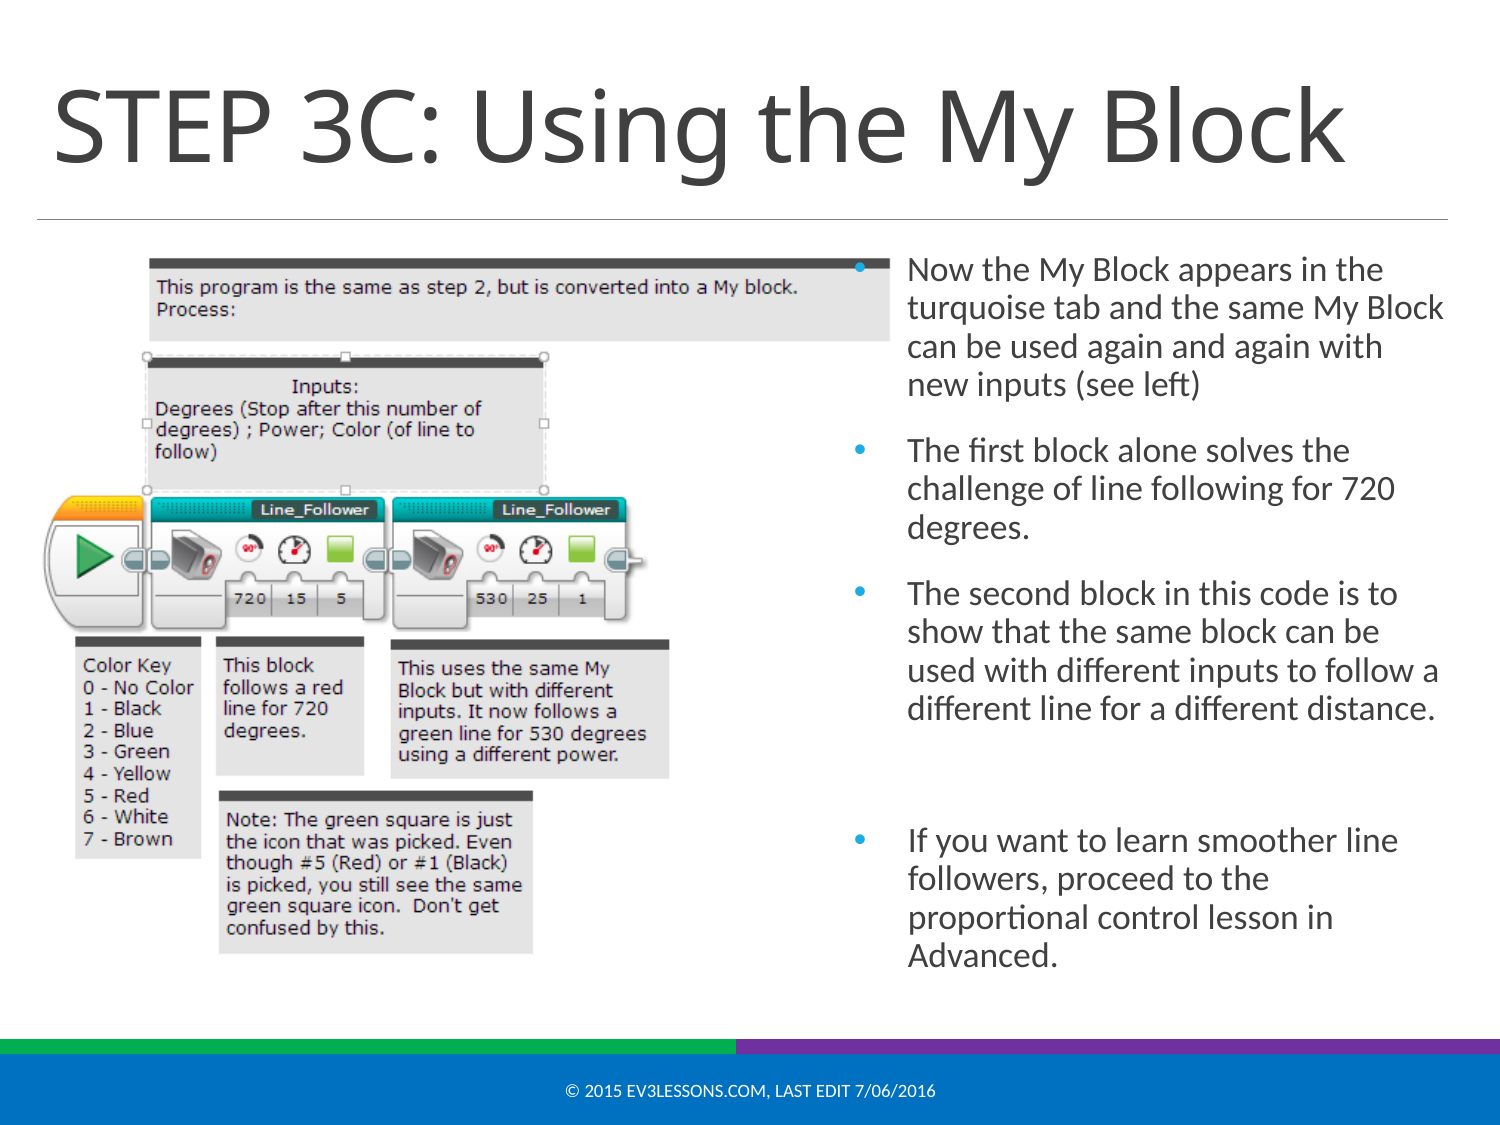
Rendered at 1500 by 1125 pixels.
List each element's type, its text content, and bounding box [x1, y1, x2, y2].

picture [36, 254, 903, 960]
title STEP 3C: Using the My Block [37, 47, 1448, 191]
footer © 2015 EV3Lessons.com, Last edit 7/06/2016 [453, 1059, 1047, 1120]
list Now the My Block appears in the turquoise tab and the same My Block can be used again and again with new inputs (see left) The first block alone solves the challenge of line following for 720 degrees. The second block in this code is to show that the same block can be used with different inputs to follow a different line for a different distance. If you want to learn smoother line followers, proceed to the proportional control lesson in Advanced. [853, 243, 1448, 1018]
